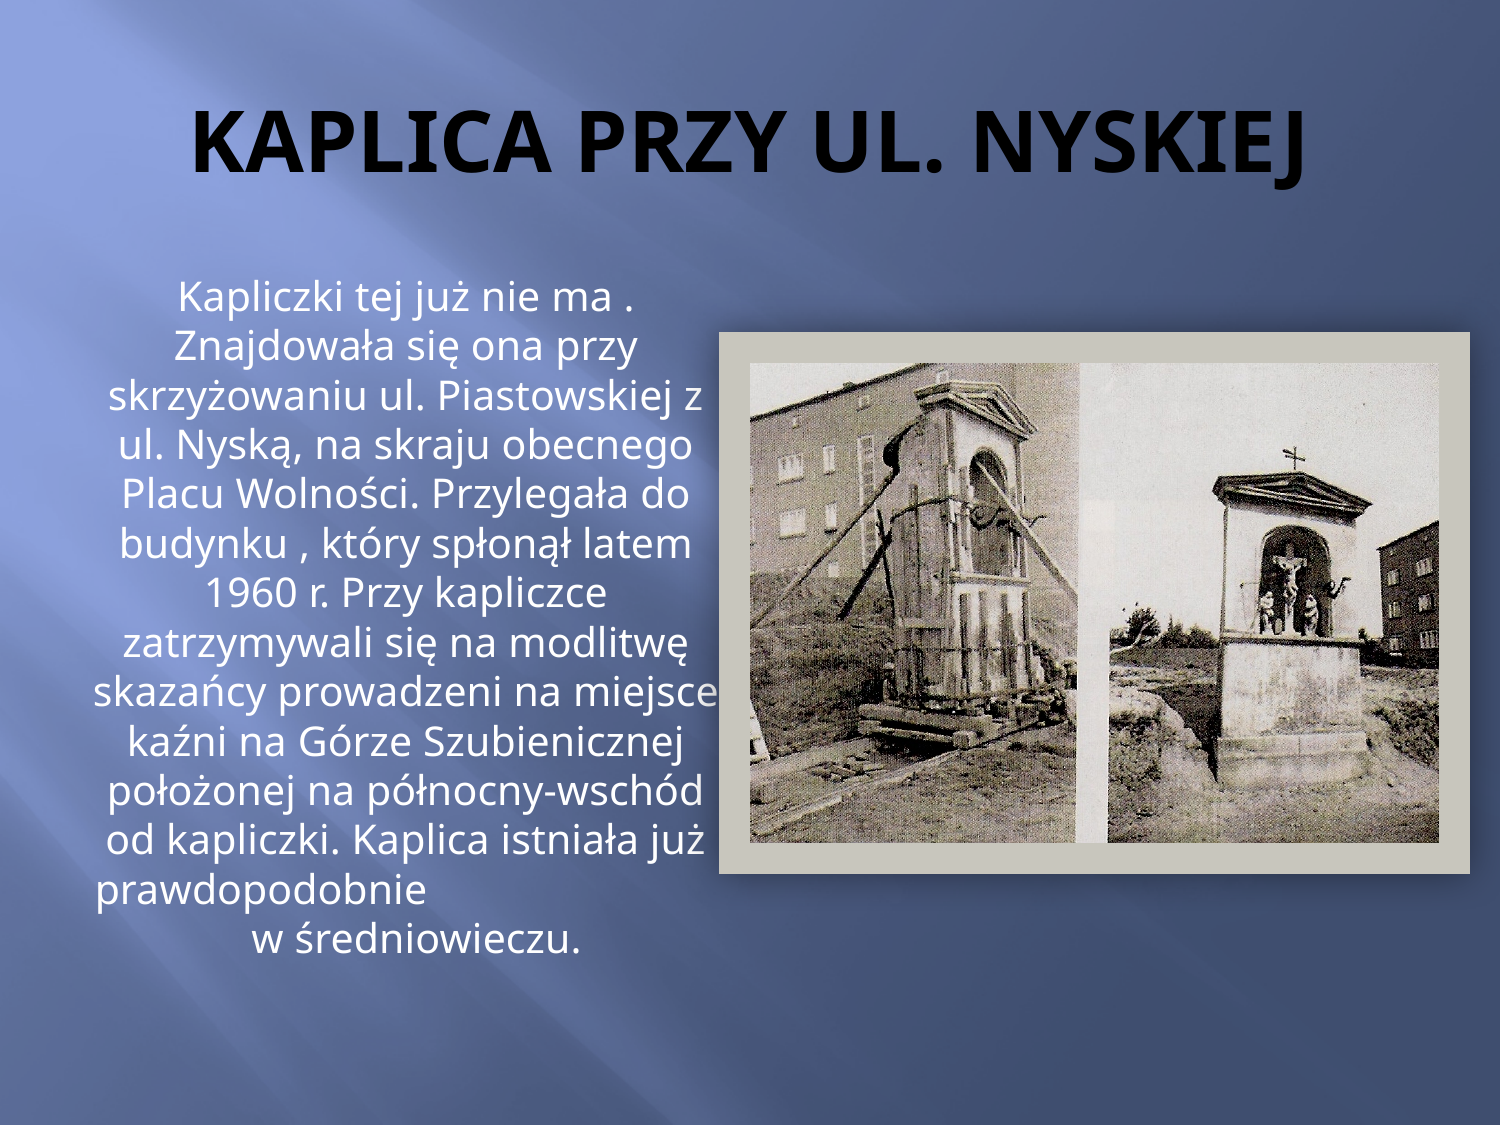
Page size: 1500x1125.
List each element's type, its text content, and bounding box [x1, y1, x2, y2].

list Kapliczki tej już nie ma . Znajdowała się ona przy skrzyżowaniu ul. Piastowskiej z ul. Nyską, na skraju obecnego Placu Wolności. Przylegała do budynku , który spłonął latem 1960 r. Przy kapliczce zatrzymywali się na modlitwę skazańcy prowadzeni na miejsce kaźni na Górze Szubienicznej położonej na północny-wschód od kapliczki. Kaplica istniała już prawdopodobnie w średniowieczu. [75, 262, 738, 1005]
title KAPLICA PRZY UL. NYSKIEJ [75, 45, 1425, 233]
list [749, 362, 1440, 844]
